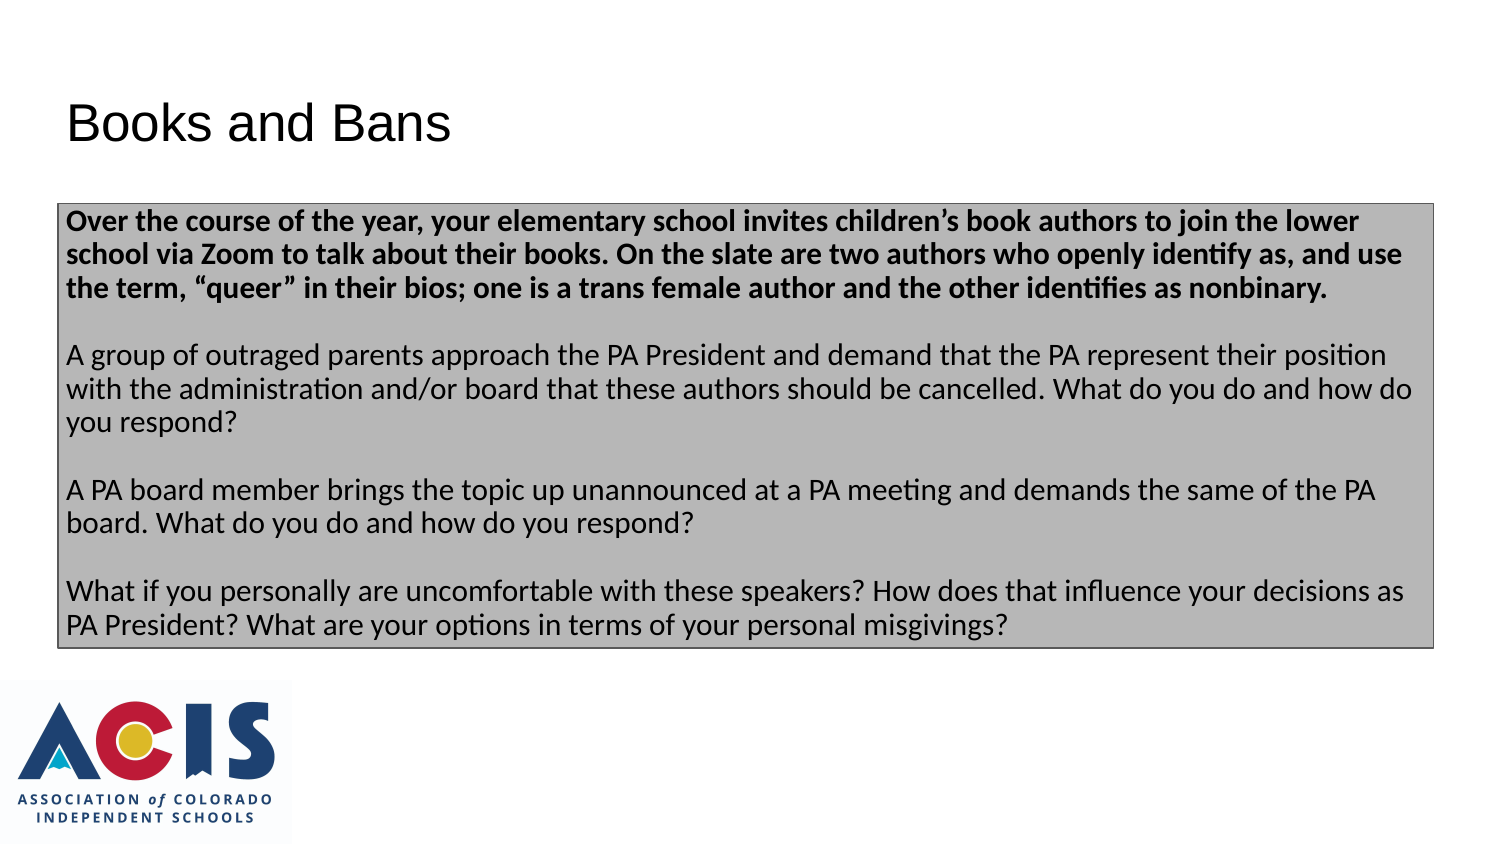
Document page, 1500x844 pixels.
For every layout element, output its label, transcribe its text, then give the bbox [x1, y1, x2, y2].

list Over the course of the year, your elementary school invites children’s book authors to join the lower school via Zoom to talk about their books. On the slate are two authors who openly identify as, and use the term, “queer” in their bios; one is a trans female author and the other identifies as nonbinary. A group of outraged parents approach the PA President and demand that the PA represent their position with the administration and/or board that these authors should be cancelled. What do you do and how do you respond? A PA board member brings the topic up unannounced at a PA meeting and demands the same of the PA board. What do you do and how do you respond? What if you personally are uncomfortable with these speakers? How does that influence your decisions as PA President? What are your options in terms of your personal misgivings? [51, 189, 1449, 750]
picture [0, 680, 292, 844]
title Books and Bans [51, 72, 1449, 167]
